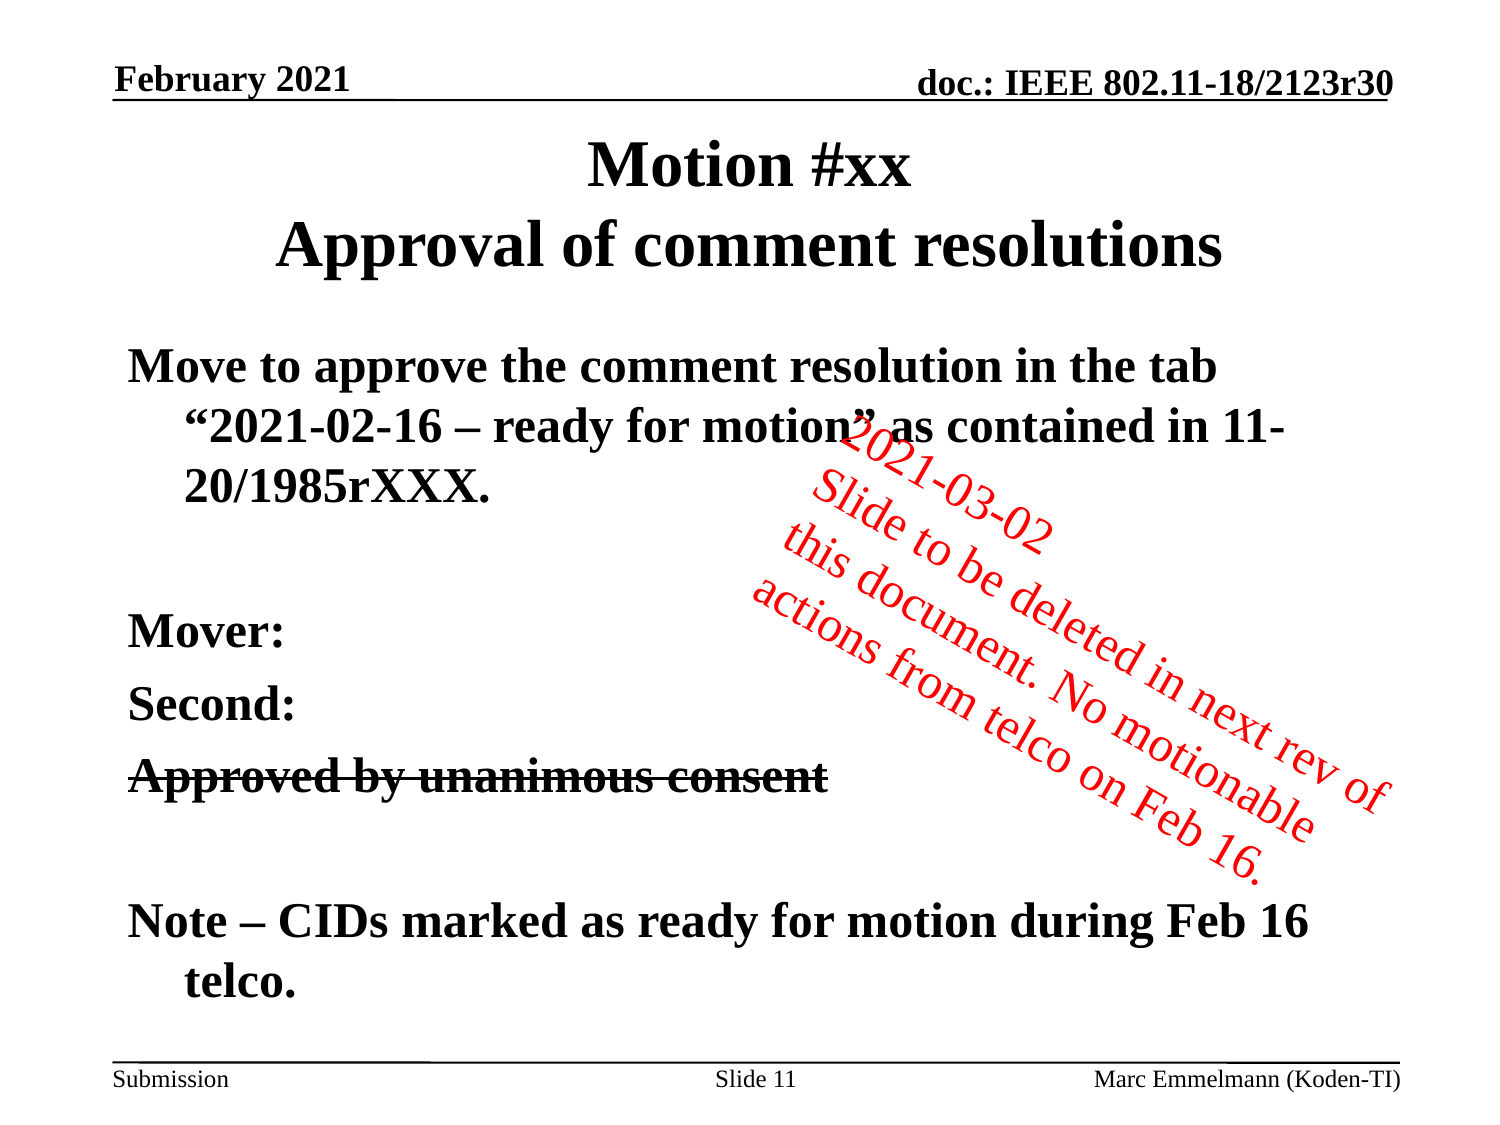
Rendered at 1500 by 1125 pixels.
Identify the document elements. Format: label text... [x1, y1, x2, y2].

text_box 2021-03-02 Slide to be deleted in next rev of this document. No motionable actions from telco on Feb 16. [728, 383, 1500, 974]
title Motion #xx Approval of comment resolutions [112, 112, 1388, 288]
slide_number Slide 11 [712, 1061, 800, 1123]
list Move to approve the comment resolution in the tab “2021-02-16 – ready for motion” as contained in 11-20/1985rXXX. Mover: Second: Approved by unanimous consent Note – CIDs marked as ready for motion during Feb 16 telco. [112, 324, 1388, 1000]
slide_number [114, 54, 423, 100]
footer Marc Emmelmann (Koden-TI) [878, 1061, 1402, 1093]
